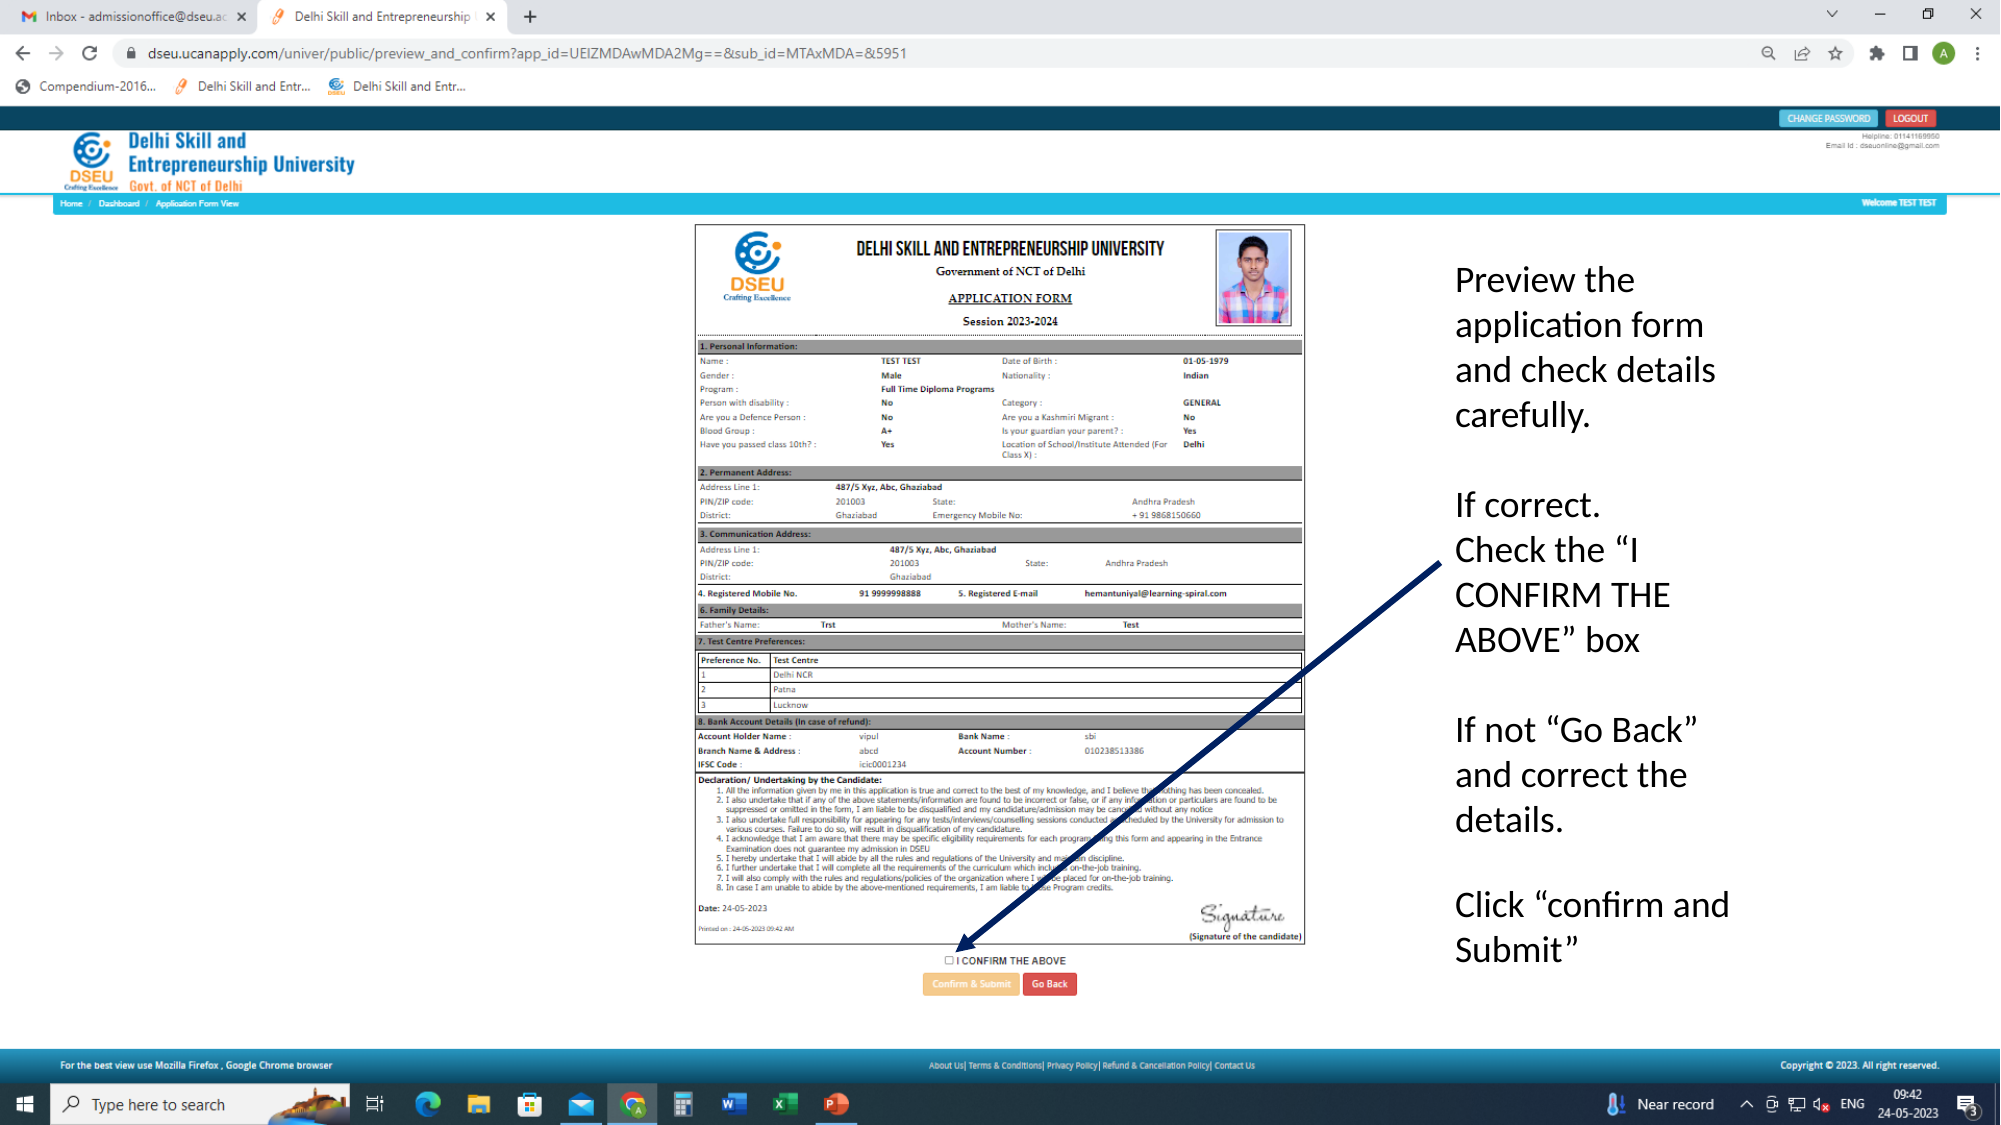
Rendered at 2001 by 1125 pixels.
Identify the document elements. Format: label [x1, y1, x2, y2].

text_box [955, 562, 1441, 953]
picture [0, 0, 2000, 128]
picture [0, 131, 2000, 1125]
